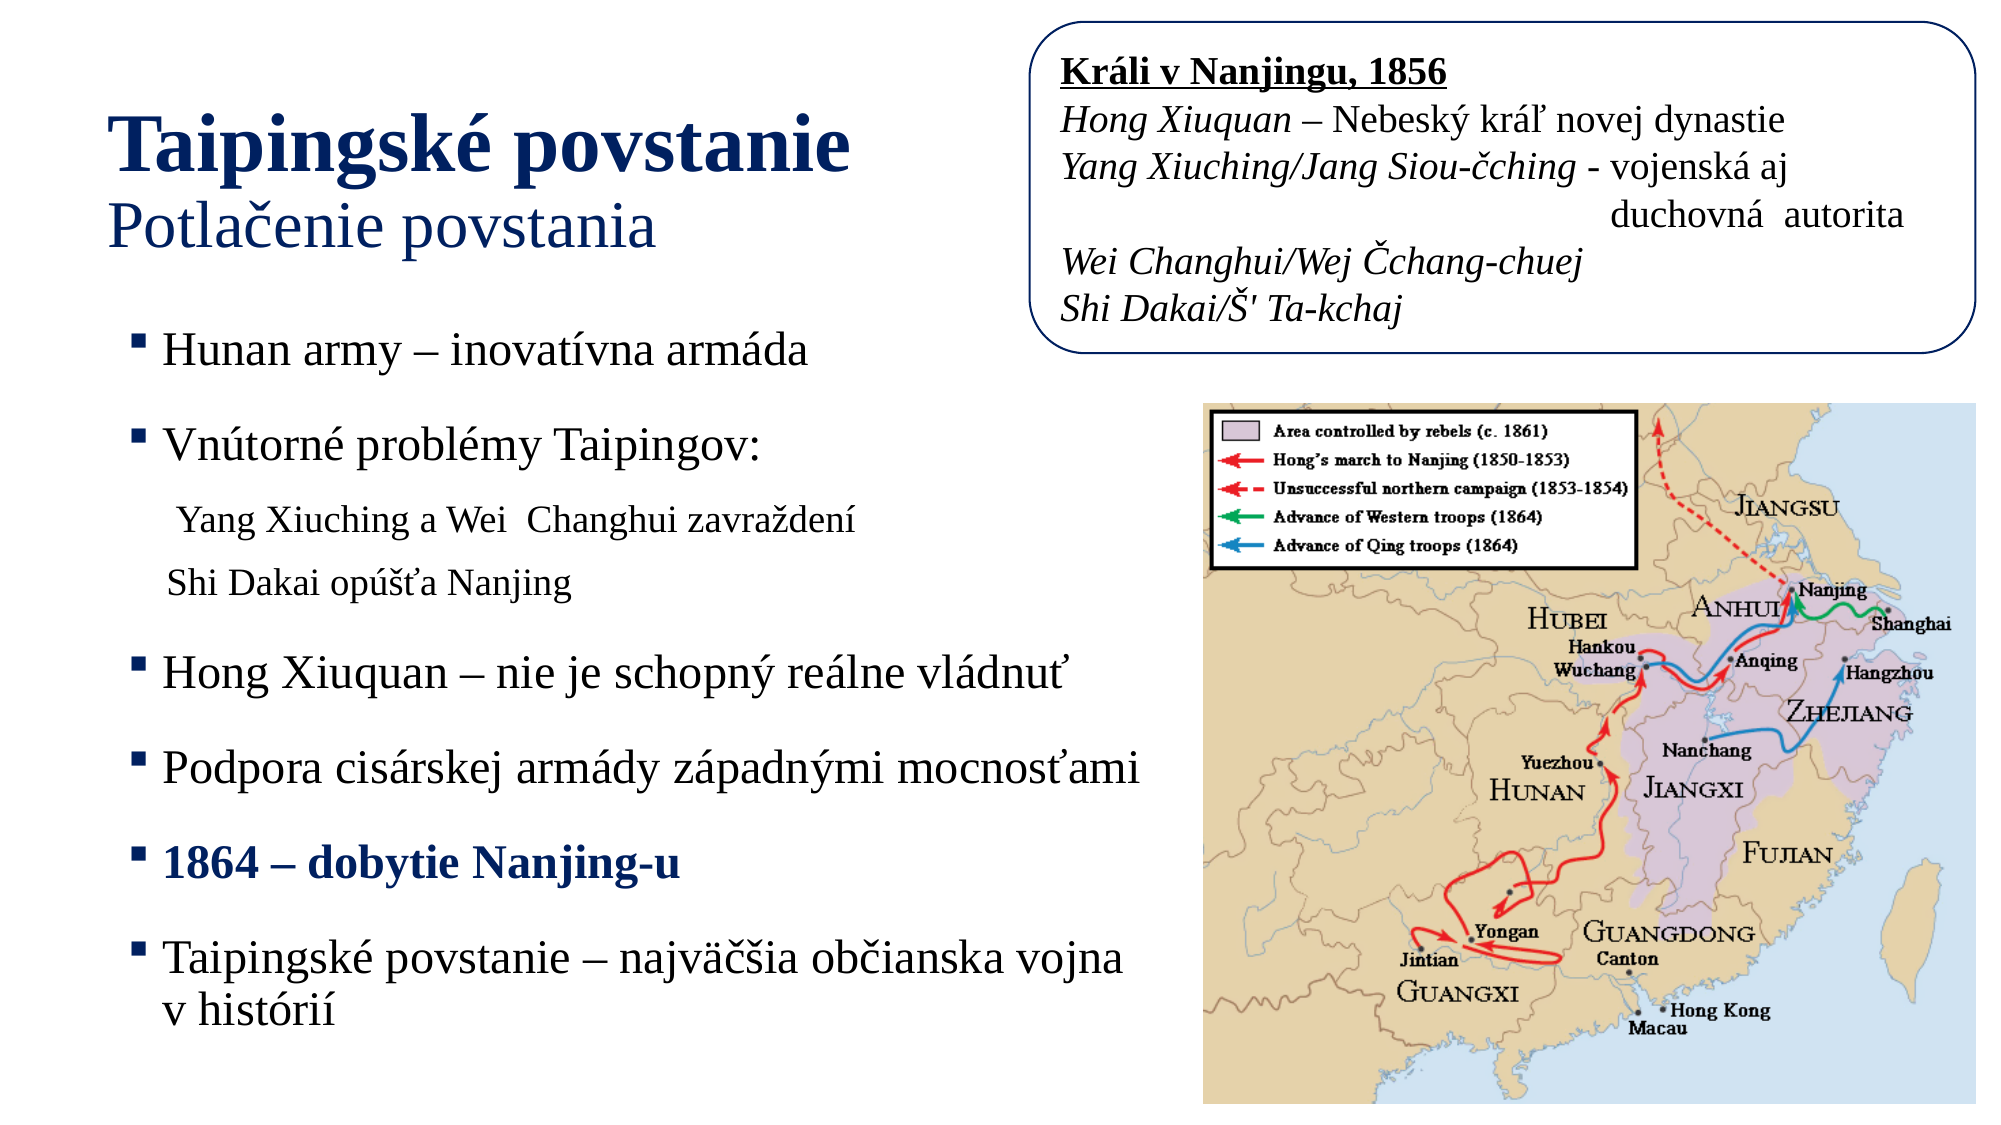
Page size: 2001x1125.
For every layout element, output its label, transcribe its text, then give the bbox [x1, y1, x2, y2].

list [1203, 403, 1976, 1104]
text_box Hunan army – inovatívna armáda Vnútorné problémy Taipingov: Yang Xiuching a Wei Changhui zavraždení Shi Dakai opúšťa Nanjing Hong Xiuquan – nie je schopný reálne vládnuť Podpora cisárskej armády západnými mocnosťami 1864 – dobytie Nanjing-u Taipingské povstanie – najväčšia občianska vojna v histórií [112, 316, 1168, 1093]
text_box Králi v Nanjingu, 1856 Hong Xiuquan – Nebeský kráľ novej dynastie Yang Xiuching/Jang Siou-čching - vojenská aj duchovná autorita Wei Changhui/Wej Čchang-chuej Shi Dakai/Š' Ta-kchaj [1030, 20, 1977, 355]
text_box Taipingské povstanie Potlačenie povstania [92, 49, 1867, 313]
